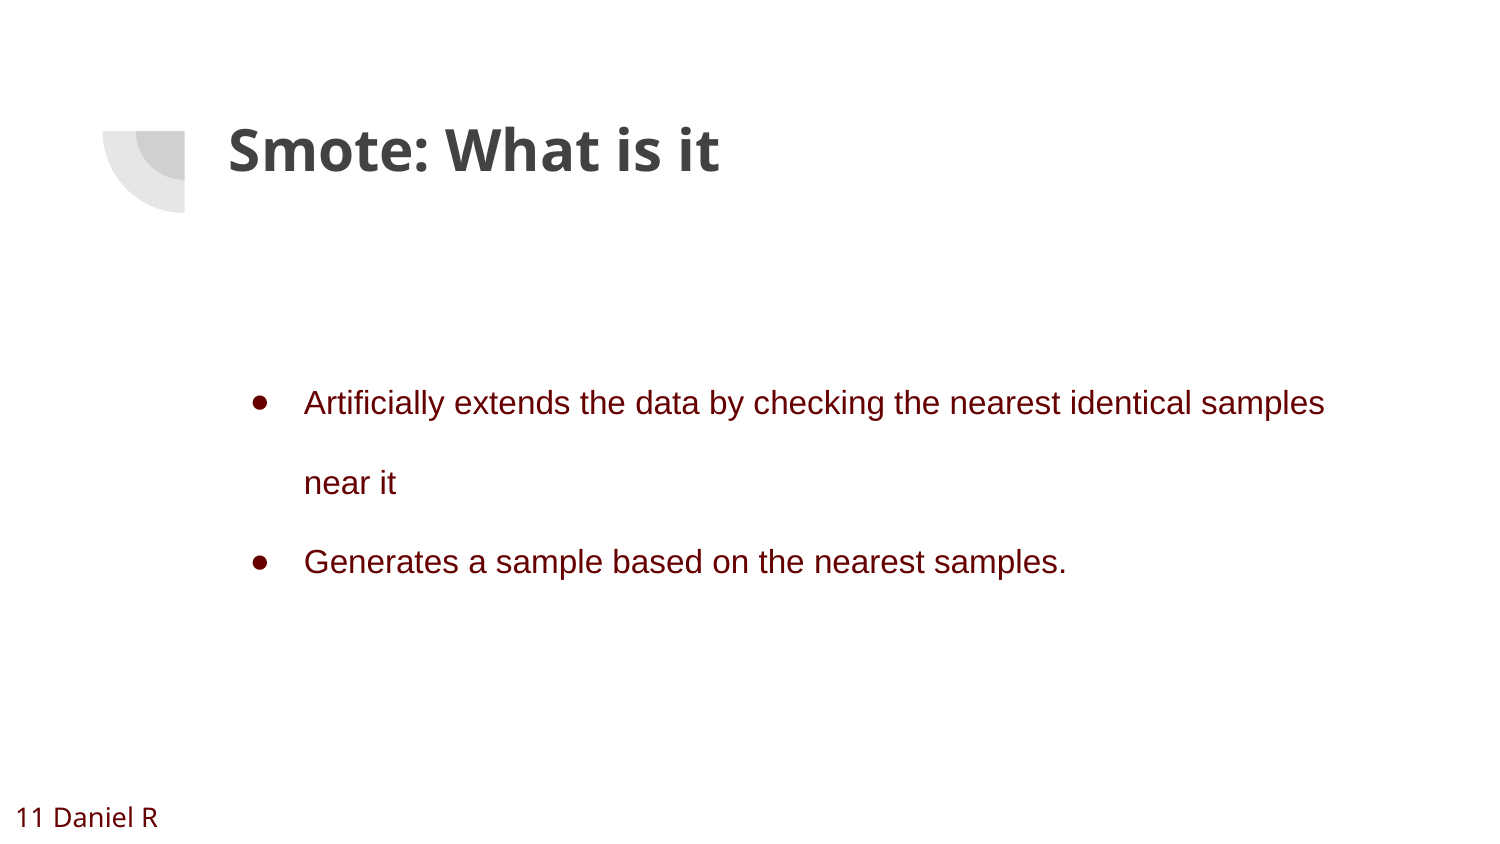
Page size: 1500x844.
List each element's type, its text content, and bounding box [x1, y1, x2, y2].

text_box 11 Daniel R [0, 785, 394, 844]
list Artificially extends the data by checking the nearest identical samples near it Generates a sample based on the nearest samples. [213, 326, 1368, 744]
title Smote: What is it [213, 98, 1368, 263]
